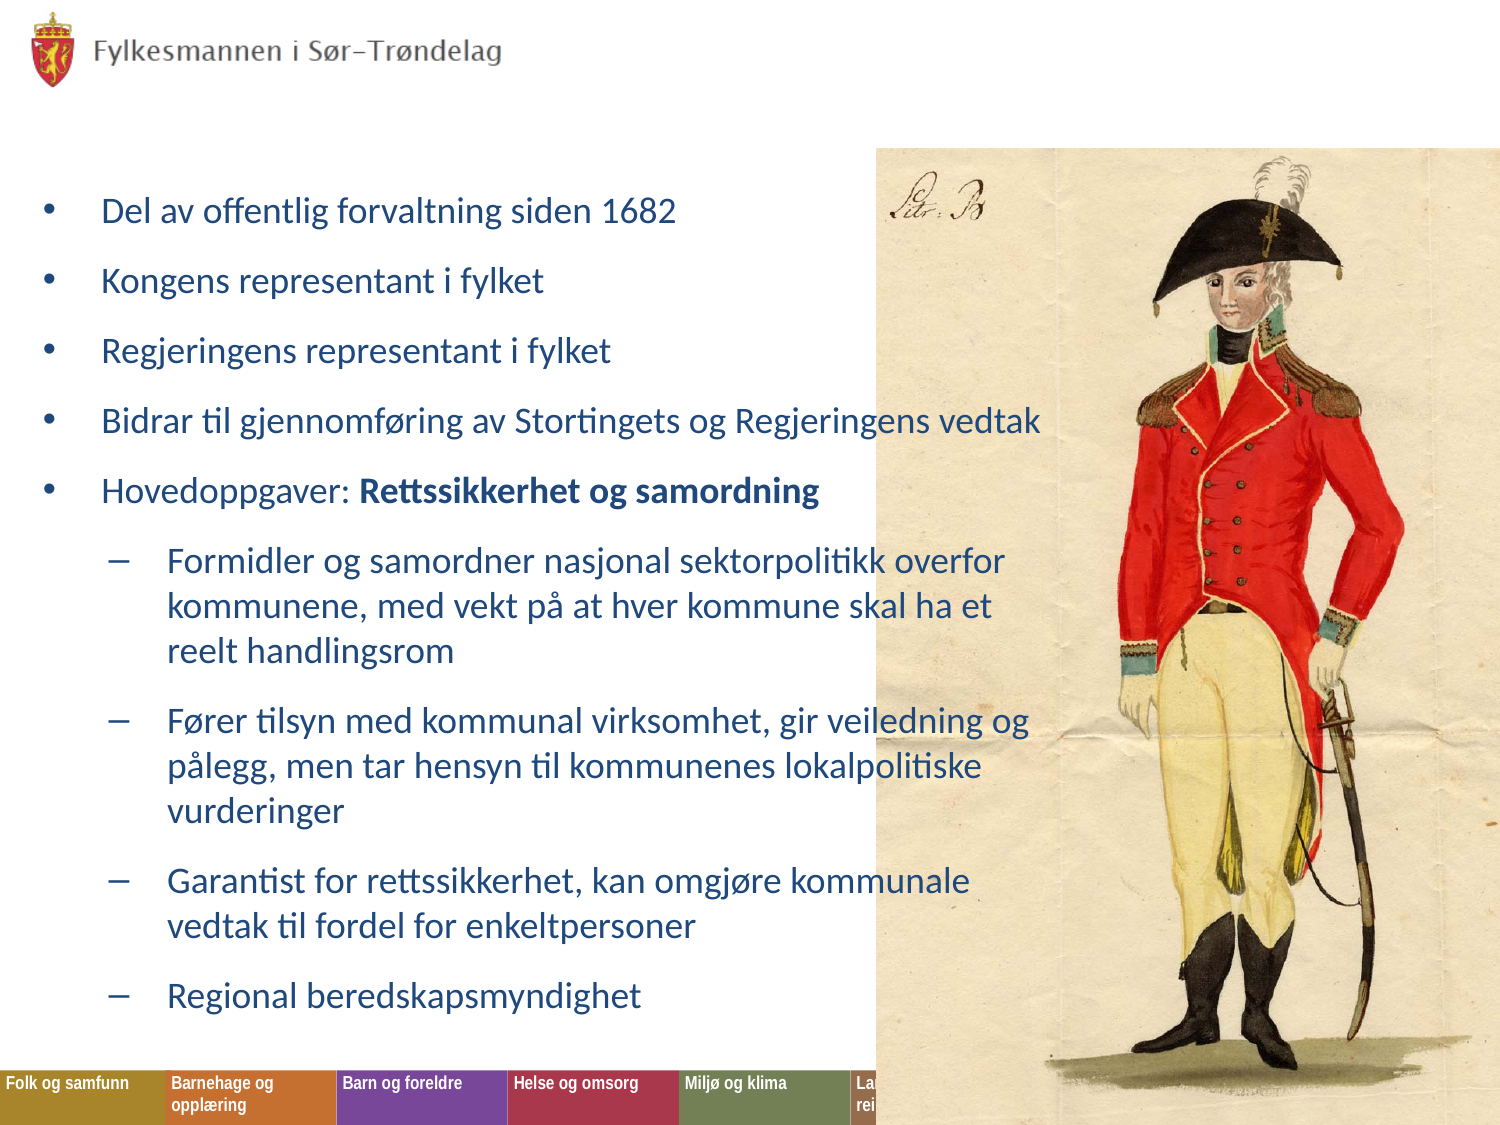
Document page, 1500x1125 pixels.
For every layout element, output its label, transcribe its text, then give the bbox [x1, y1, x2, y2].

list Del av offentlig forvaltning siden 1682 Kongens representant i fylket Regjeringens representant i fylket Bidrar til gjennomføring av Stortingets og Regjeringens vedtak Hovedoppgaver: Rettssikkerhet og samordning Formidler og samordner nasjonal sektorpolitikk overfor kommunene, med vekt på at hver kommune skal ha et reelt handlingsrom Fører tilsyn med kommunal virksomhet, gir veiledning og pålegg, men tar hensyn til kommunenes lokalpolitiske vurderinger Garantist for rettssikkerhet, kan omgjøre kommunale vedtak til fordel for enkeltpersoner Regional beredskapsmyndighet [27, 178, 870, 1095]
picture [875, 147, 1500, 1125]
picture [8, 8, 534, 93]
